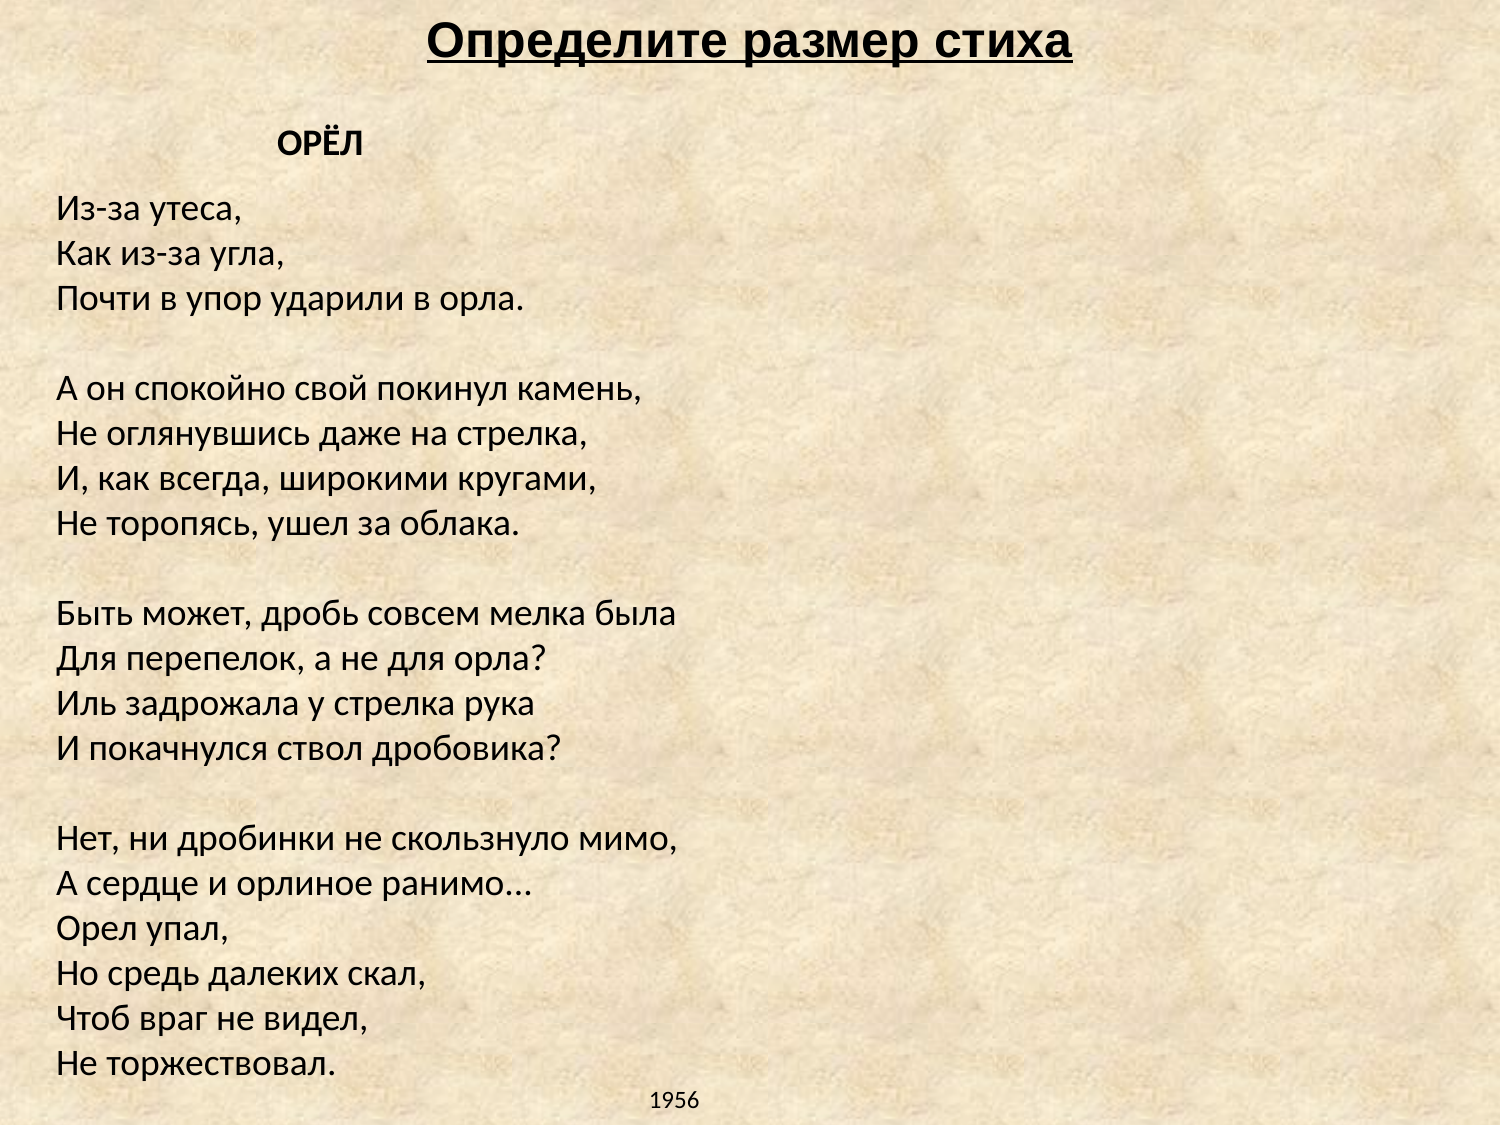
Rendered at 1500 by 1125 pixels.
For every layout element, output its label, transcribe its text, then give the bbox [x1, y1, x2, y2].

text_box Определите размер стиха [395, 0, 1105, 75]
text_box ОРЁЛ Из-за утеса, Как из-за угла, Почти в упор ударили в орла. А он спокойно свой покинул камень, Не оглянувшись даже на стрелка, И, как всегда, широкими кругами, Не торопясь, ушел за облака. Быть может, дробь совсем мелка была Для перепелок, а не для орла? Иль задрожала у стрелка рука И покачнулся ствол дробовика? Нет, ни дробинки не скользнуло мимо, А сердце и орлиное ранимо... Орел упал, Но средь далеких скал, Чтоб враг не видел, Не торжествовал. 1956 [41, 110, 715, 1121]
